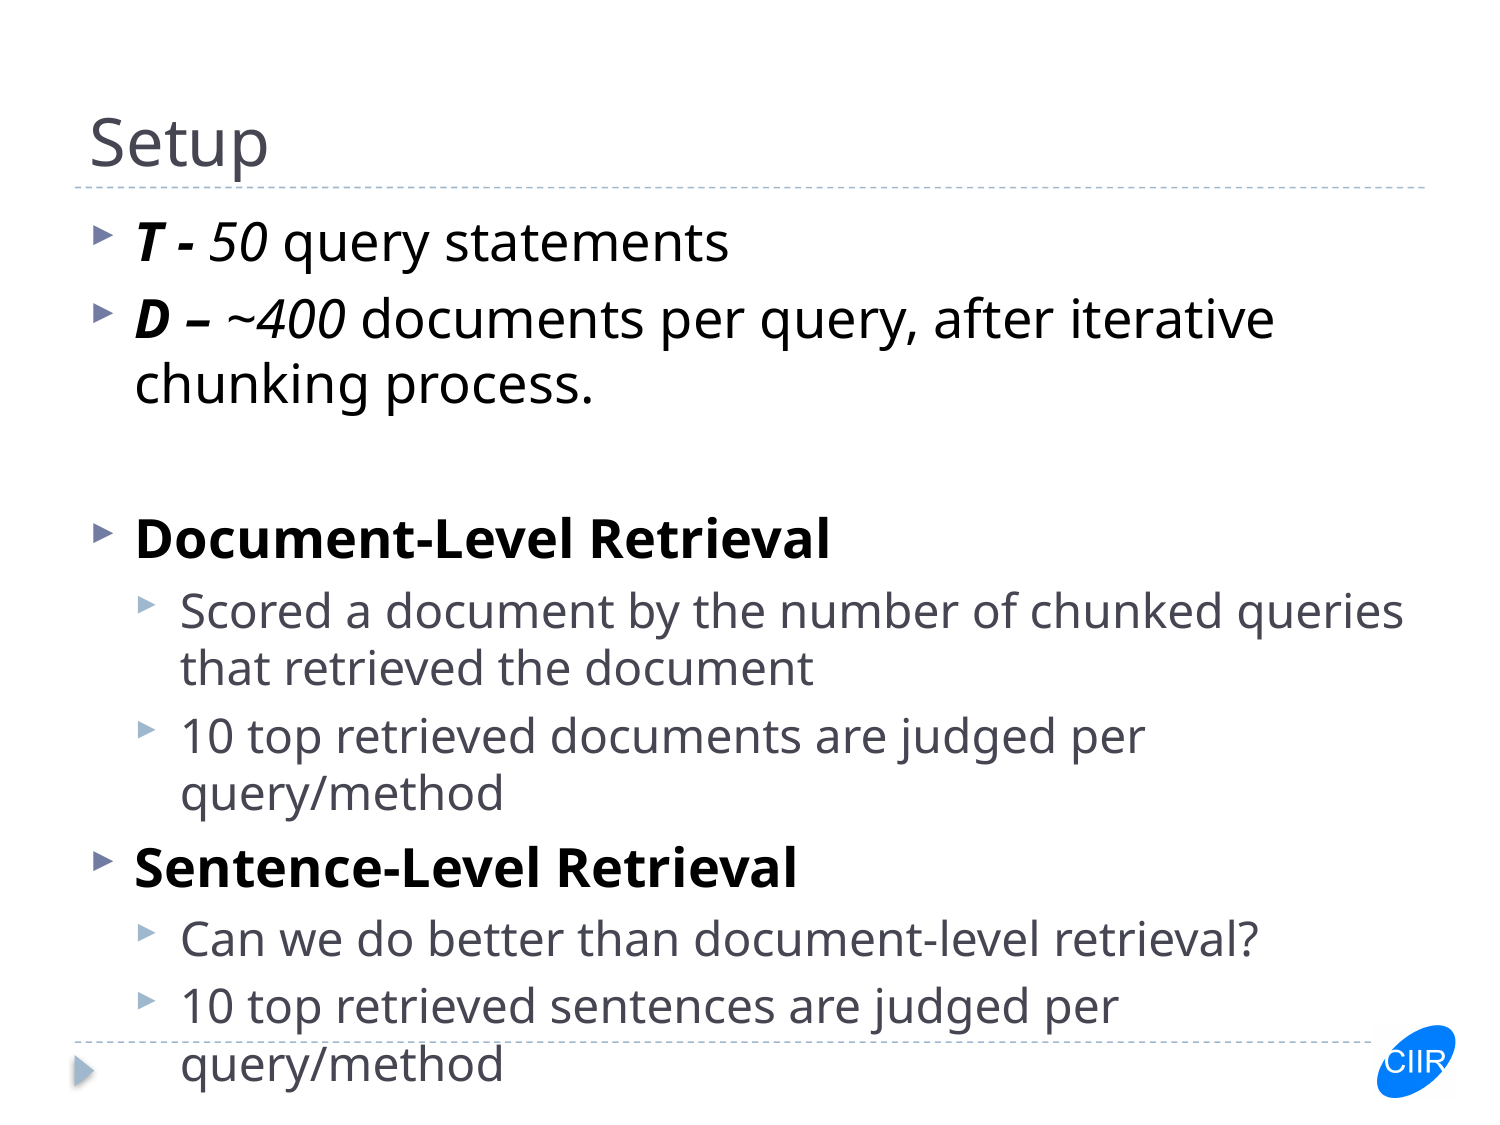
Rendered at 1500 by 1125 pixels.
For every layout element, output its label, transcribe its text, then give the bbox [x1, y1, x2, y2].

list T - 50 query statements D – ~400 documents per query, after iterative chunking process. Document-Level Retrieval Scored a document by the number of chunked queries that retrieved the document 10 top retrieved documents are judged per query/method Sentence-Level Retrieval Can we do better than document-level retrieval? 10 top retrieved sentences are judged per query/method [75, 200, 1425, 1010]
title Setup [75, 24, 1425, 188]
picture [1374, 1024, 1456, 1099]
